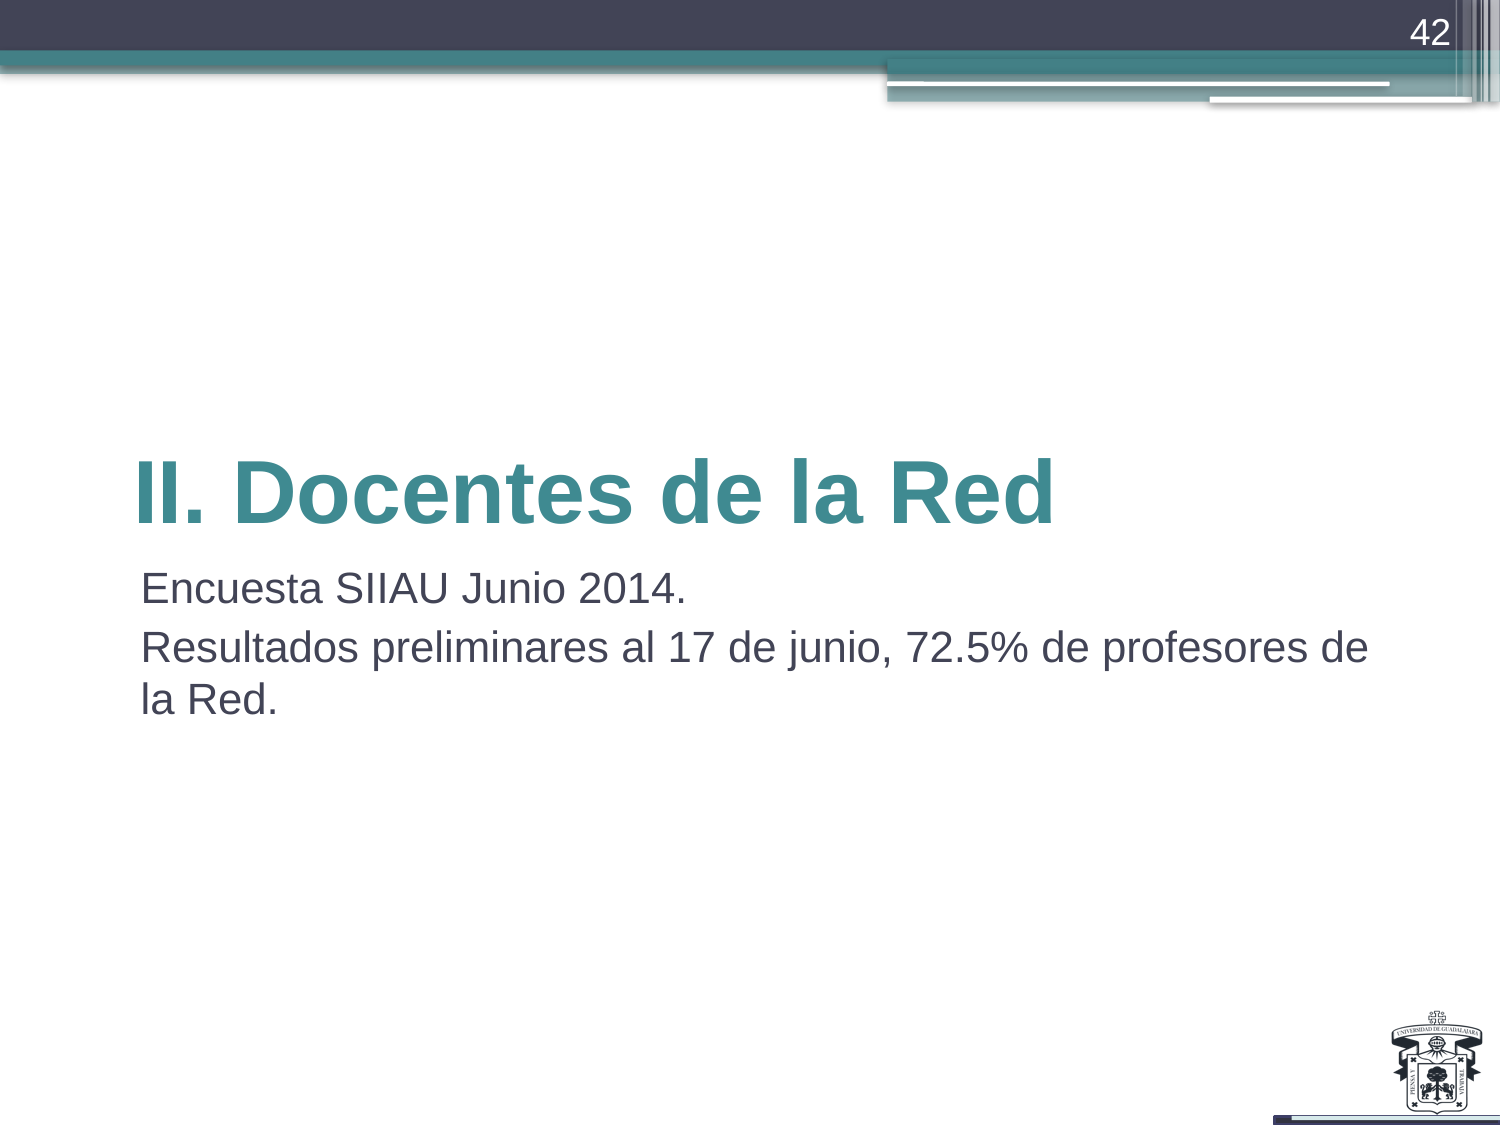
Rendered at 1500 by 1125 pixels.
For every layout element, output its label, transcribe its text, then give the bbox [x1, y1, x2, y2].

picture [1387, 1009, 1487, 1115]
list Encuesta SIIAU Junio 2014. Resultados preliminares al 17 de junio, 72.5% de profesores de la Red. [118, 552, 1394, 800]
slide_number 42 [1341, 0, 1466, 61]
title II. Docentes de la Red [118, 324, 1394, 549]
